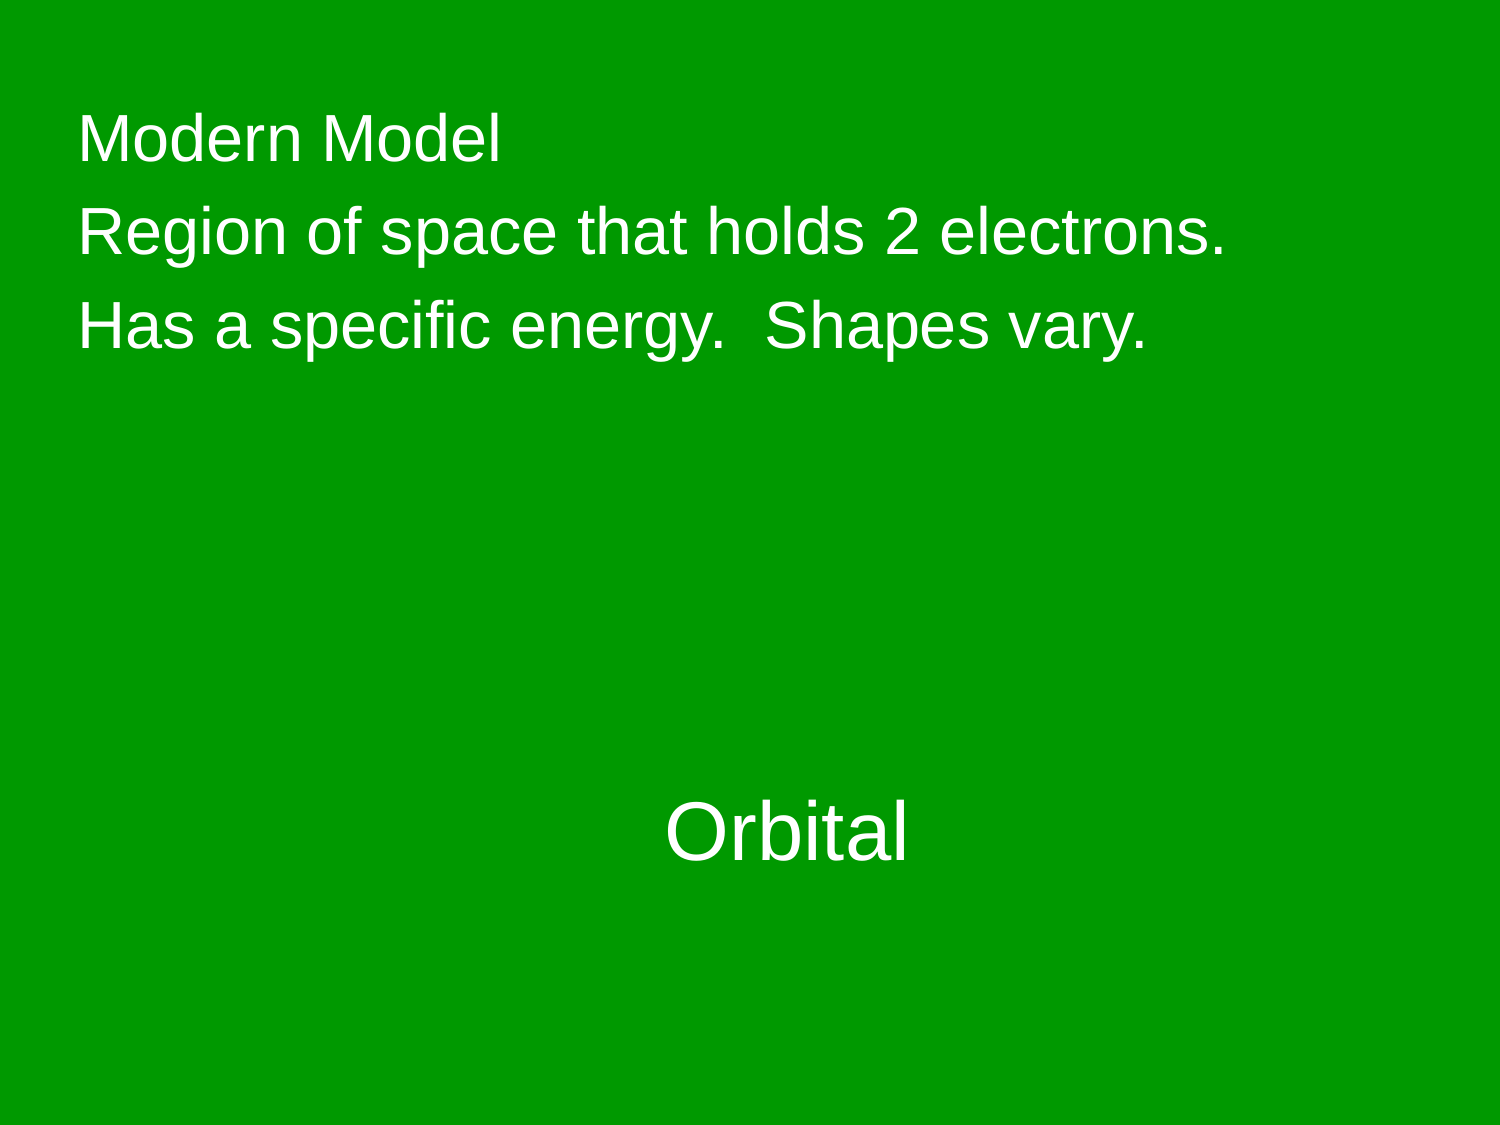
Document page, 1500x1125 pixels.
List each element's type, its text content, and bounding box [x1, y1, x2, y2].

subtitle Modern Model Region of space that holds 2 electrons. Has a specific energy. Shapes vary. [62, 87, 1476, 576]
title Orbital [112, 699, 1463, 954]
